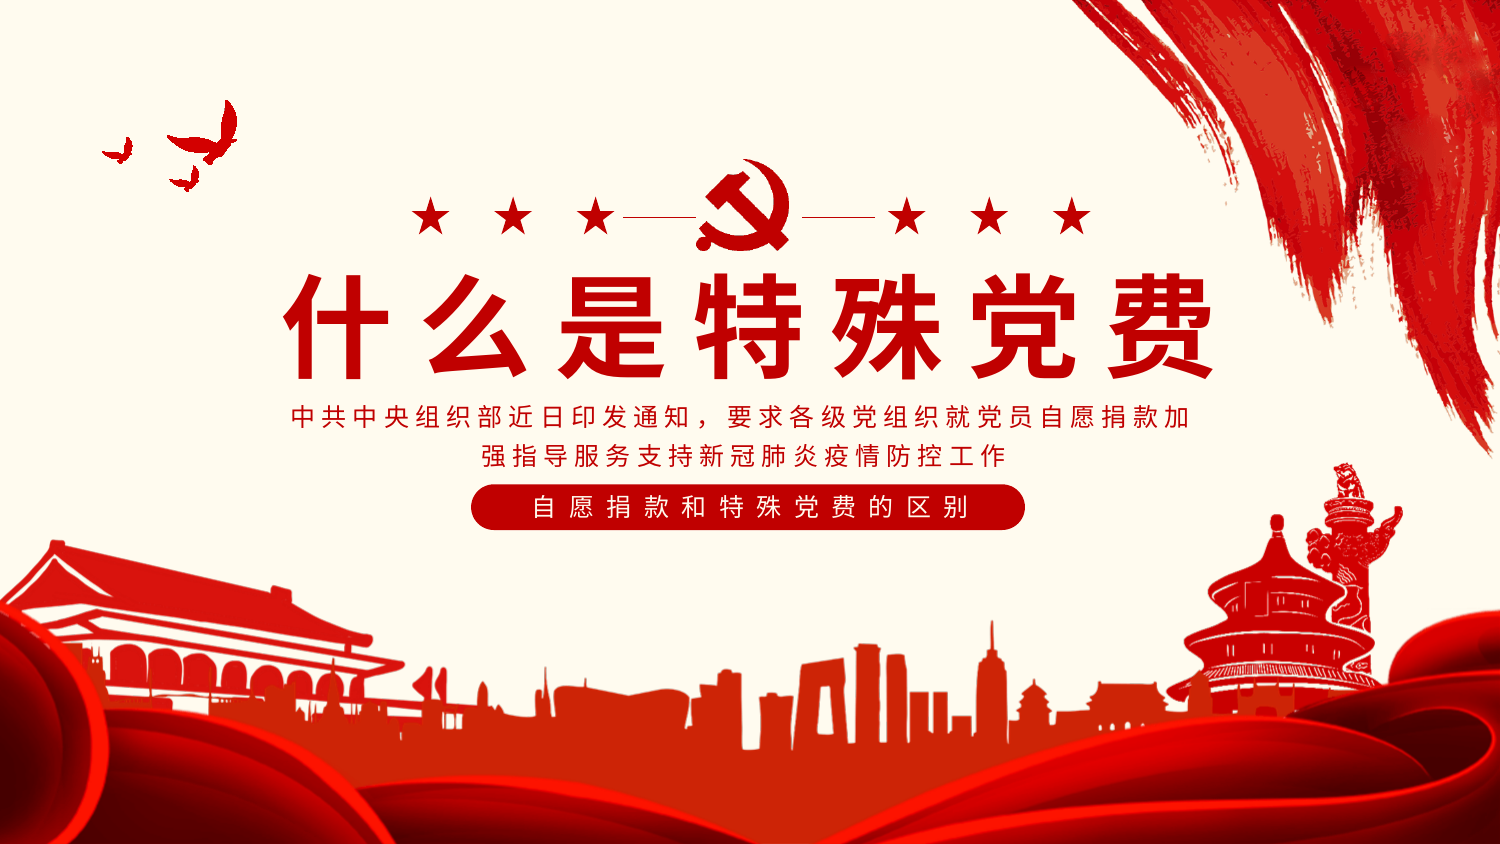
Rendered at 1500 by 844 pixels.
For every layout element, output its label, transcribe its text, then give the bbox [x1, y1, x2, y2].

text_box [470, 484, 1026, 530]
text_box 中共中央组织部近日印发通知，要求各级党组织就党员自愿捐款加强指导服务支持新冠肺炎疫情防控工作 [262, 384, 1071, 446]
picture [0, 0, 1500, 844]
text_box 什么是特殊党费 [266, 249, 1071, 384]
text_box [411, 159, 1091, 251]
picture [85, 84, 250, 260]
